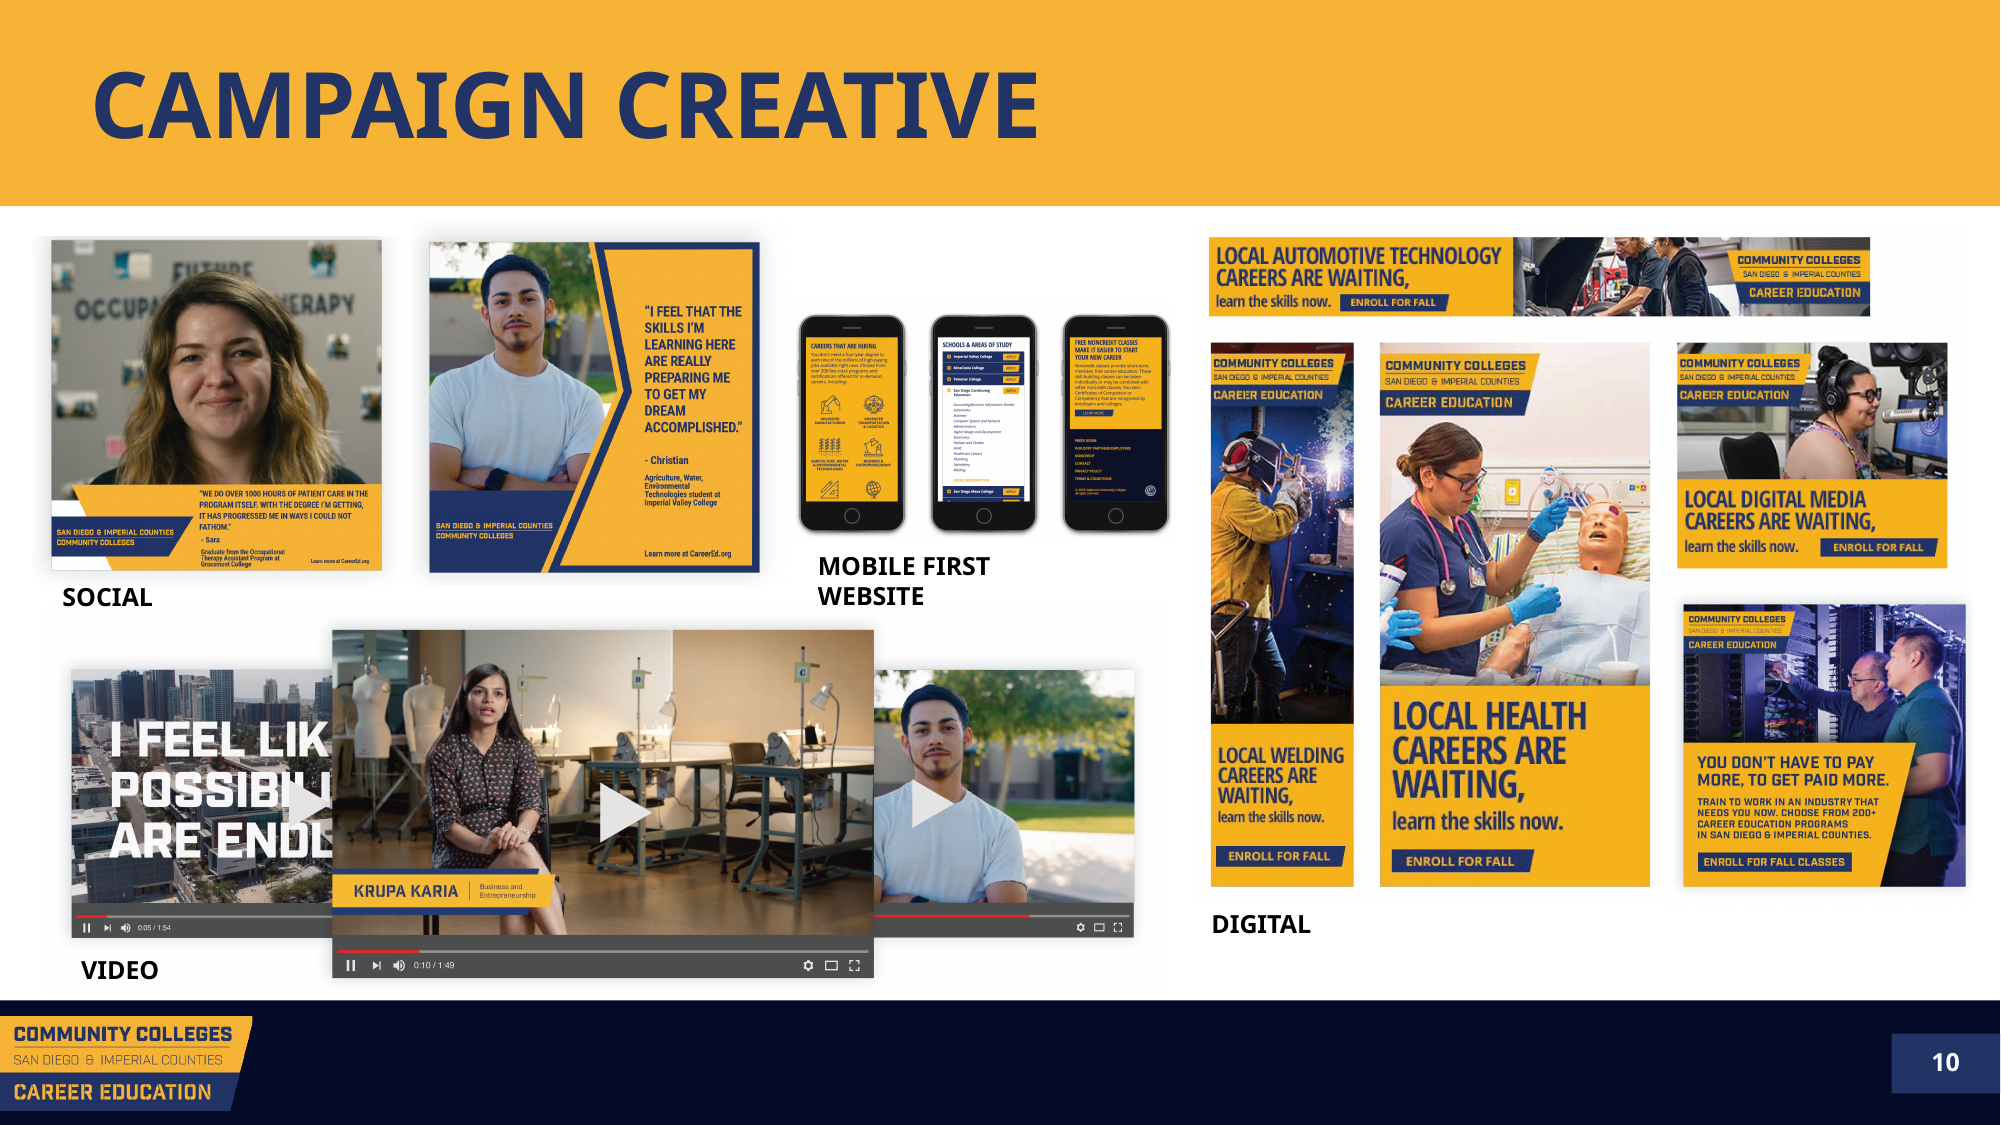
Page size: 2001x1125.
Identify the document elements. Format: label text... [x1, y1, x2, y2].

picture [1196, 223, 1974, 908]
slide_number 10 [1891, 1033, 2000, 1094]
picture [32, 220, 1172, 586]
picture [46, 604, 1167, 998]
title CAMPAIGN CREATIVE [75, 0, 1919, 218]
text_box MOBILE FIRST WEBSITE [803, 542, 1114, 604]
text_box SOCIAL [47, 586, 282, 604]
text_box DIGITAL [1196, 902, 1507, 947]
